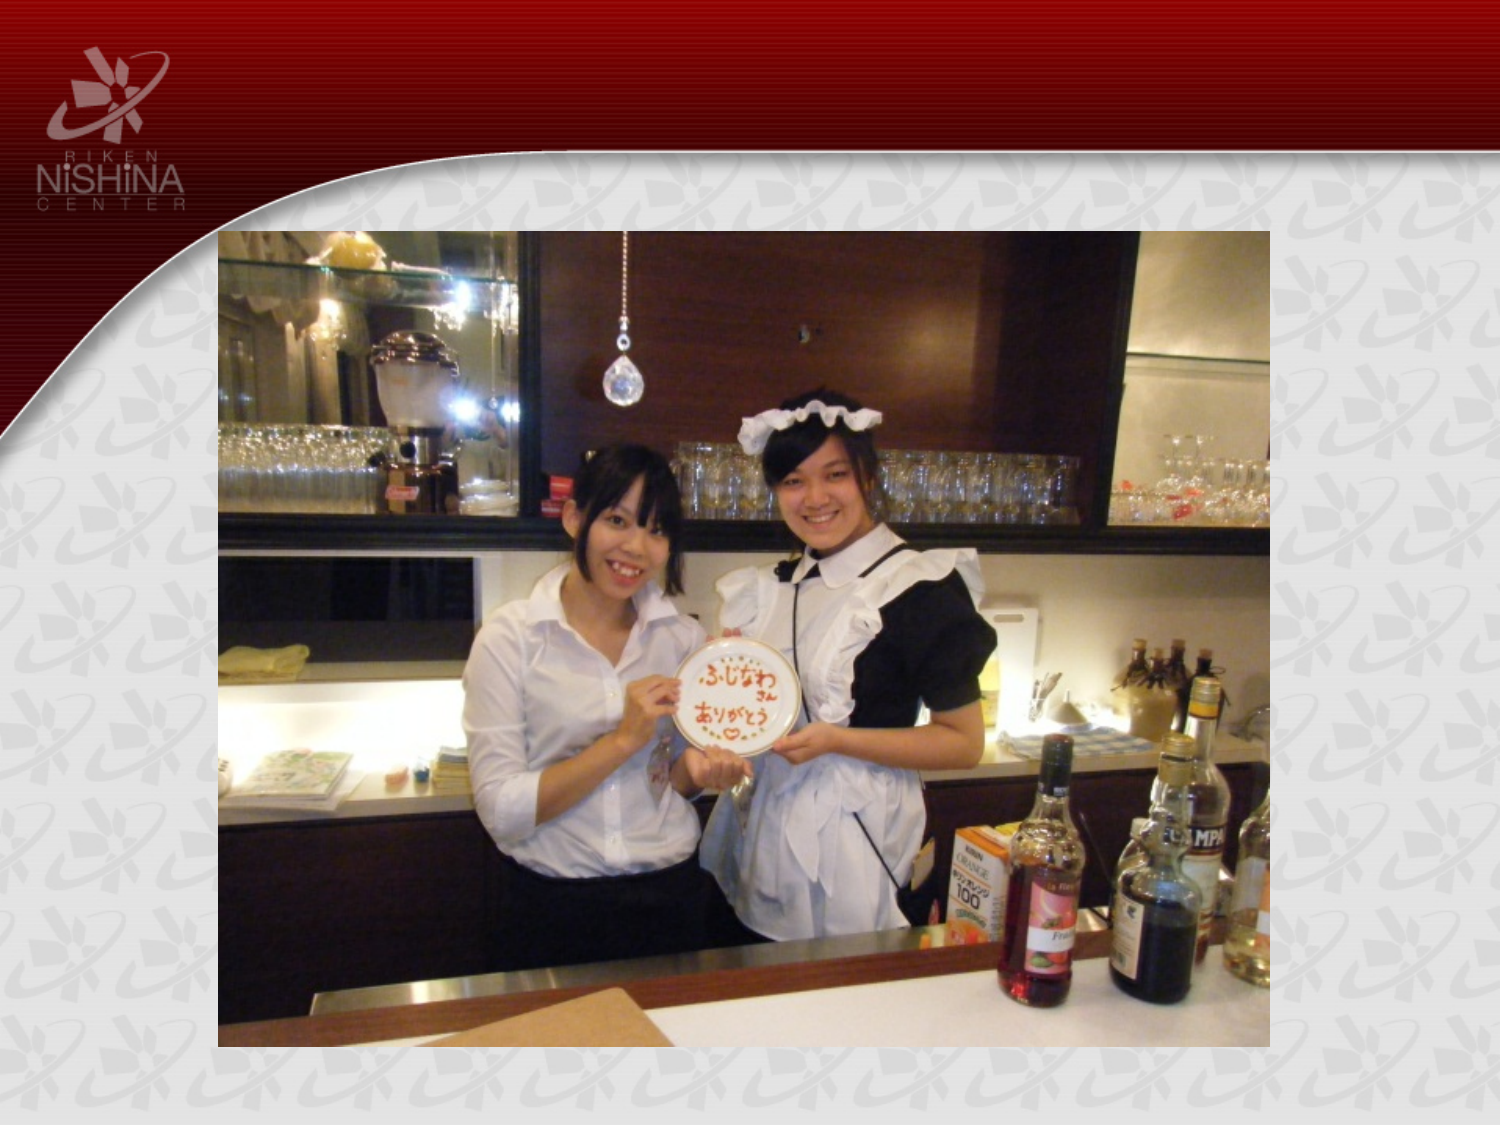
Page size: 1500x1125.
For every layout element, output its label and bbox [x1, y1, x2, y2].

picture [0, 0, 1500, 1125]
list [218, 231, 1270, 1047]
